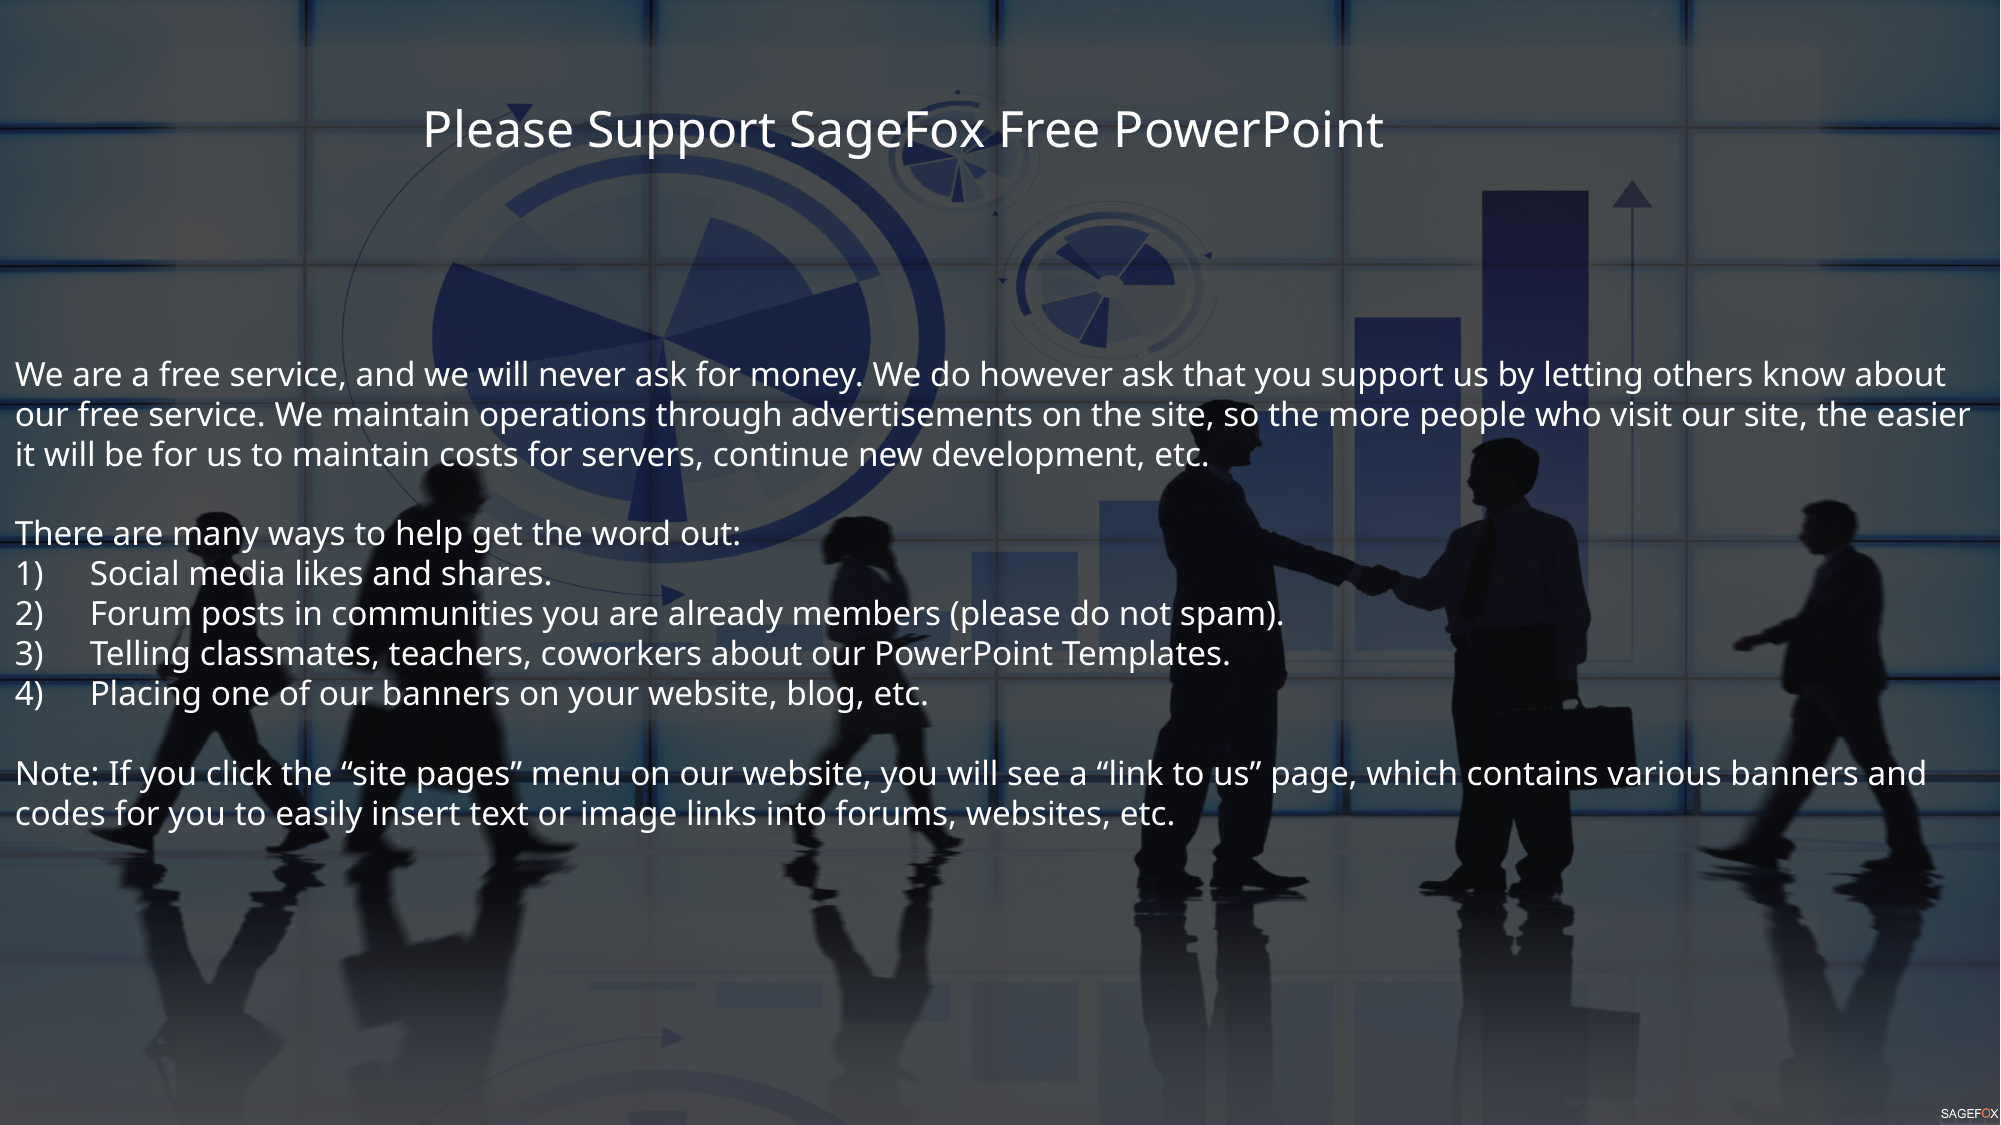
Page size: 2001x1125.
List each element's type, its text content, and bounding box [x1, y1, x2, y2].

text_box We are a free service, and we will never ask for money. We do however ask that you support us by letting others know about our free service. We maintain operations through advertisements on the site, so the more people who visit our site, the easier it will be for us to maintain costs for servers, continue new development, etc. There are many ways to help get the word out: Social media likes and shares. Forum posts in communities you are already members (please do not spam). Telling classmates, teachers, coworkers about our PowerPoint Templates. Placing one of our banners on your website, blog, etc. Note: If you click the “site pages” menu on our website, you will see a “link to us” page, which contains various banners and codes for you to easily insert text or image links into forums, websites, etc. [0, 0, 2000, 1125]
title Please Support SageFox Free PowerPoint [363, 72, 1444, 190]
